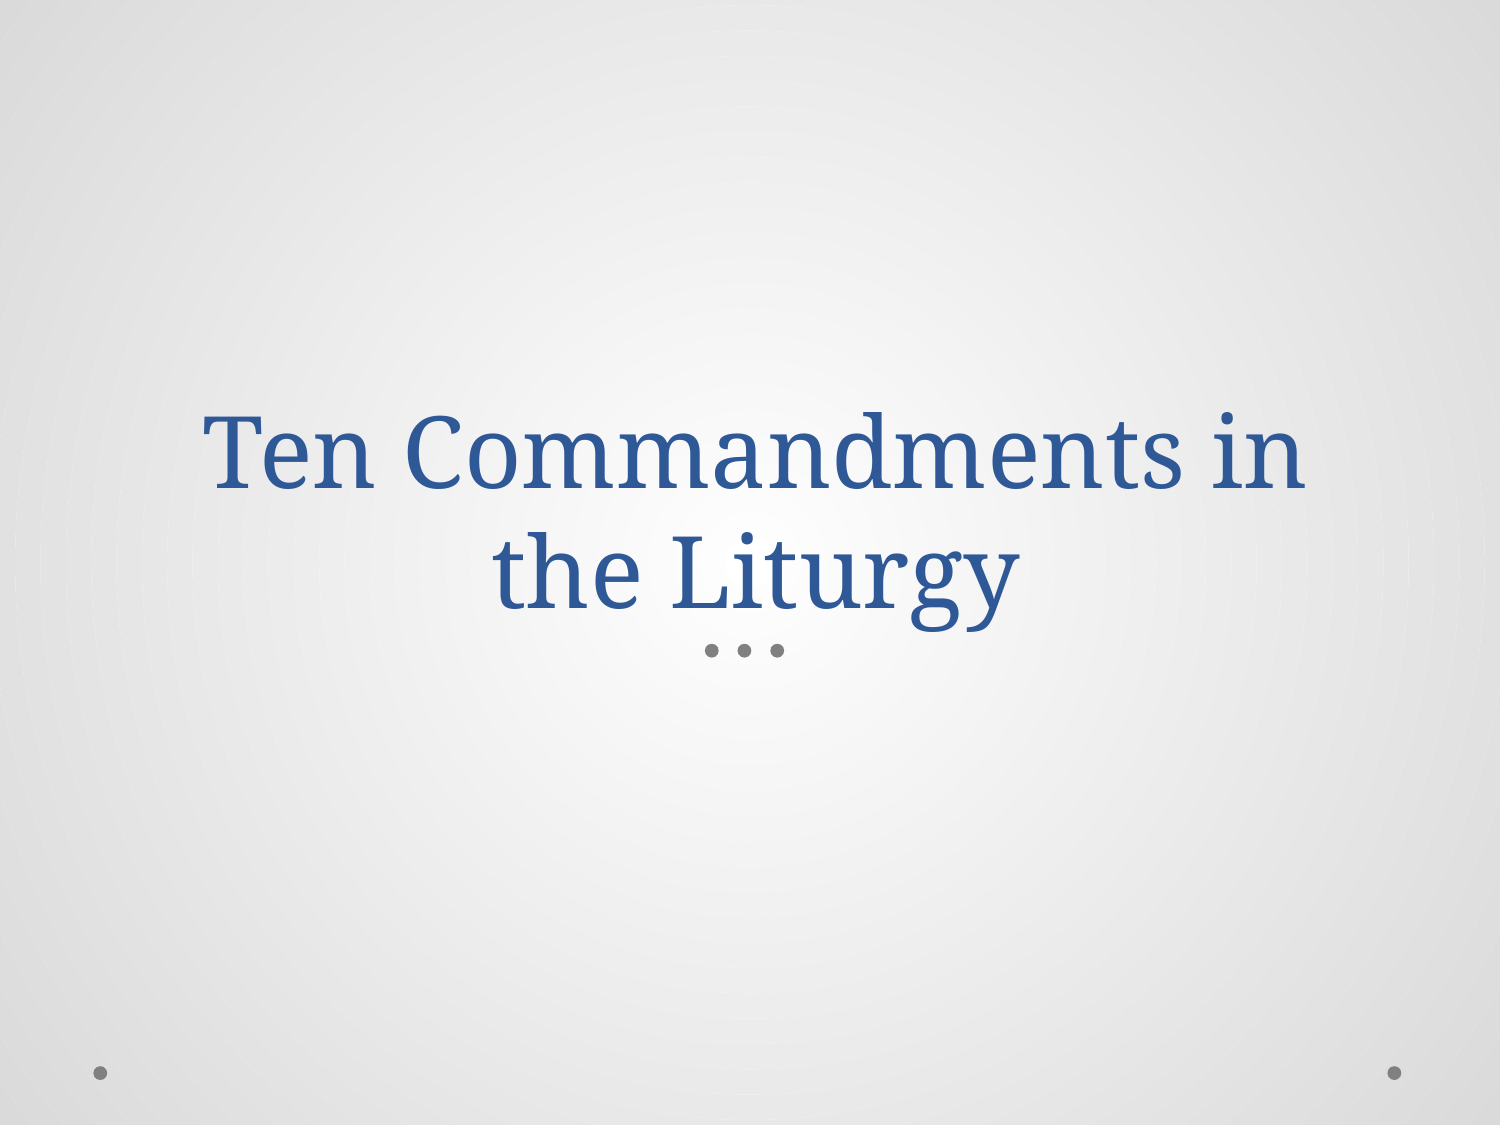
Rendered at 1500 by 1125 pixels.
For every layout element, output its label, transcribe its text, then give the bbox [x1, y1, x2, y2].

title Ten Commandments in the Liturgy [118, 224, 1394, 636]
